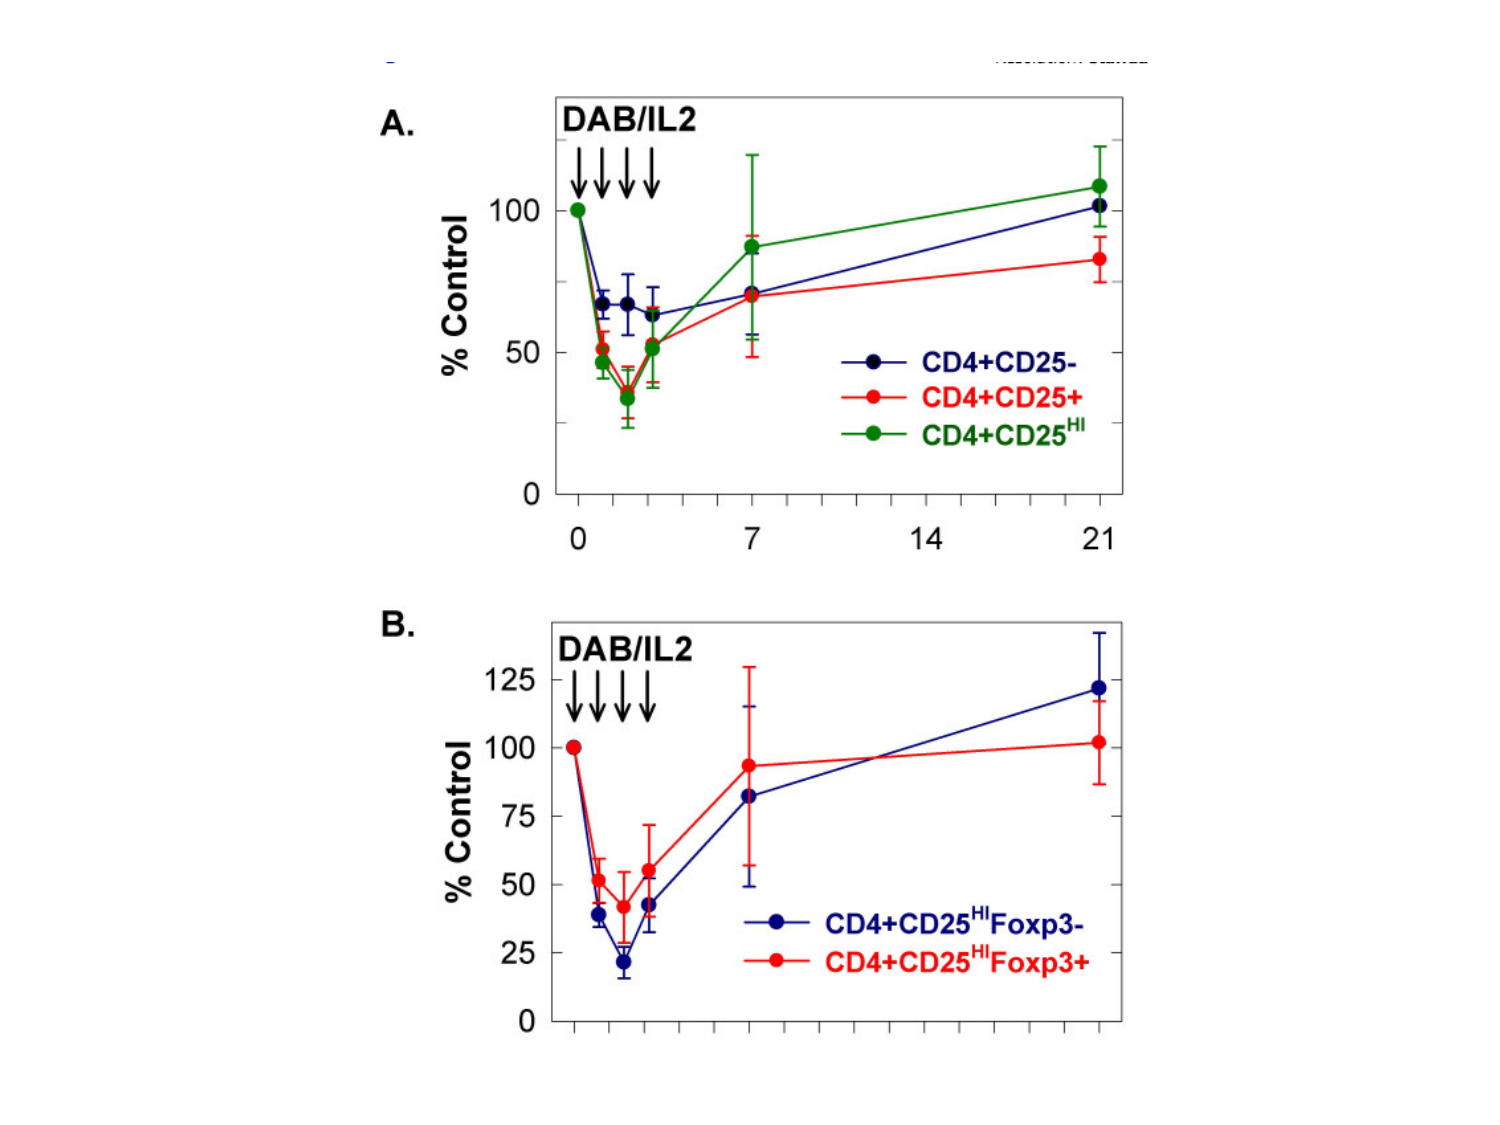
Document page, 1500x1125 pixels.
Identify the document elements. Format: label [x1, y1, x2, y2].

picture [362, 62, 1151, 1051]
